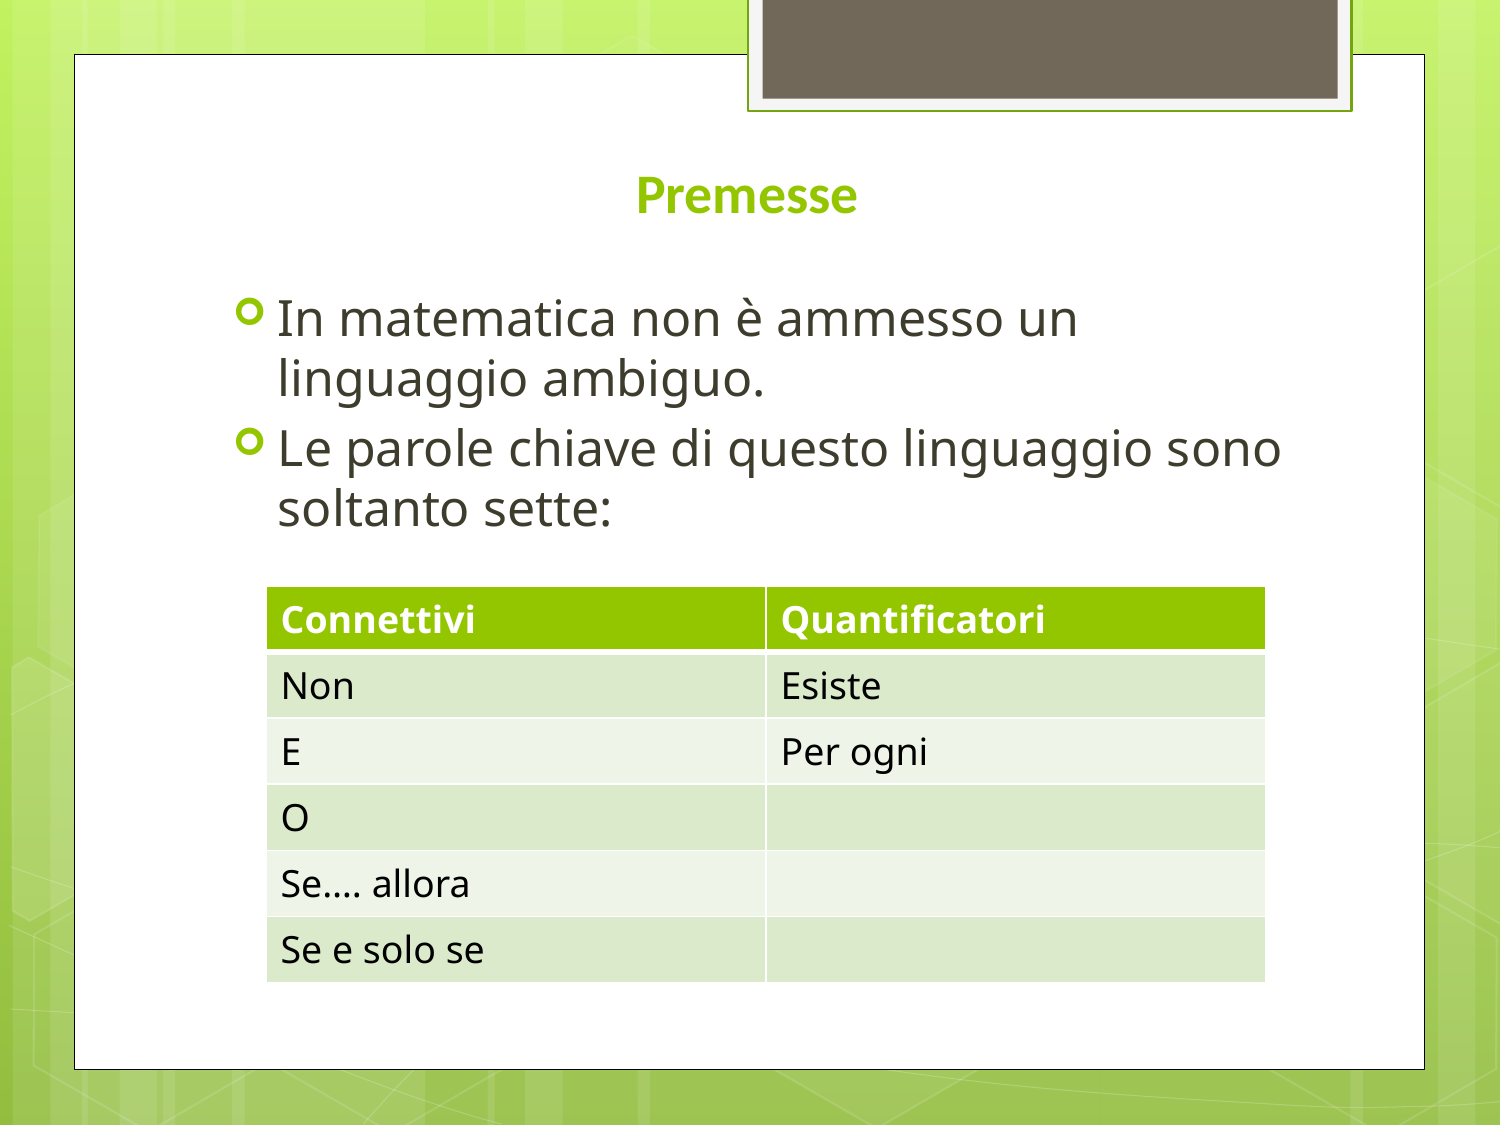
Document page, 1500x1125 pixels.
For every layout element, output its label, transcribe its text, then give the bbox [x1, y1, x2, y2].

table_cell E [267, 719, 765, 783]
table_cell O [267, 785, 765, 850]
table_cell Se…. allora [267, 851, 765, 916]
table_cell Se e solo se [267, 917, 765, 982]
table_cell [767, 917, 1265, 982]
table_cell Per ogni [767, 719, 1265, 783]
table_header Quantificatori [767, 587, 1265, 649]
list In matematica non è ammesso un linguaggio ambiguo. Le parole chiave di questo linguaggio sono soltanto sette: [206, 278, 1319, 563]
table_cell [767, 851, 1265, 916]
title Premesse [171, 149, 1324, 232]
table_cell [767, 785, 1265, 850]
table_cell Non [267, 655, 765, 717]
table_cell Esiste [767, 655, 1265, 717]
table_header Connettivi [267, 587, 765, 649]
